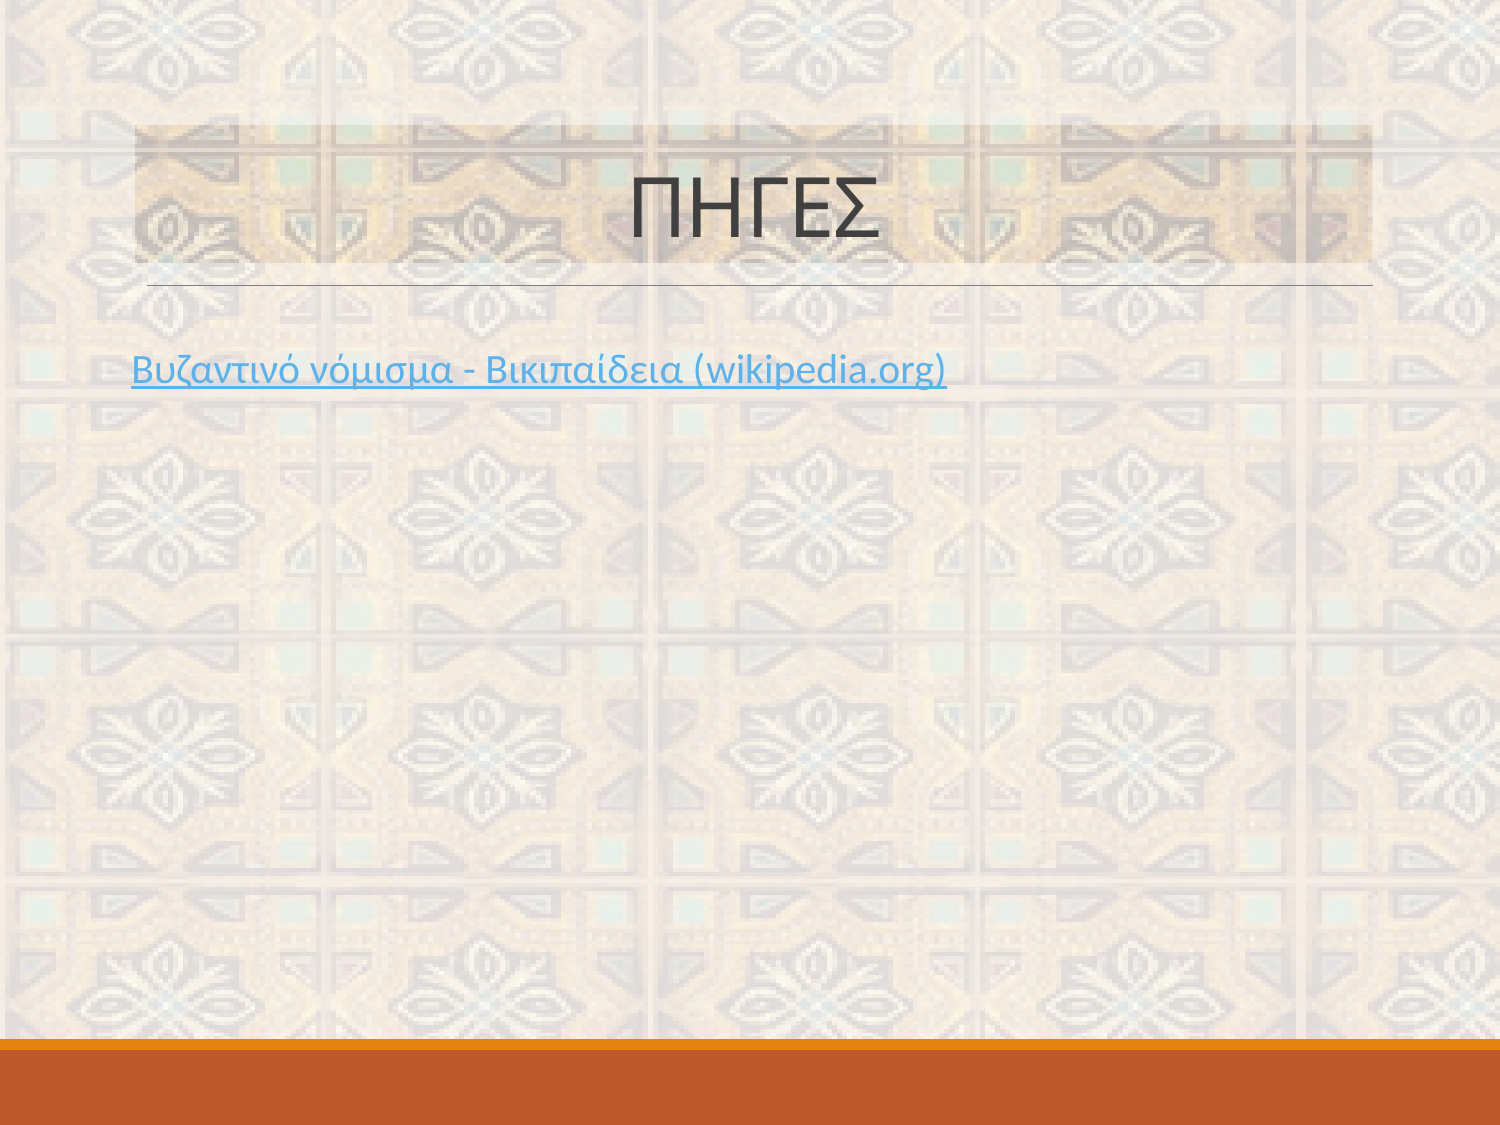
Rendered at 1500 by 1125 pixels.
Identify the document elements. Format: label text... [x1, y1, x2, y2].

title ΠΗΓΕΣ [135, 125, 1373, 263]
list Βυζαντινό νόμισμα - Βικιπαίδεια (wikipedia.org) [131, 339, 1369, 1000]
